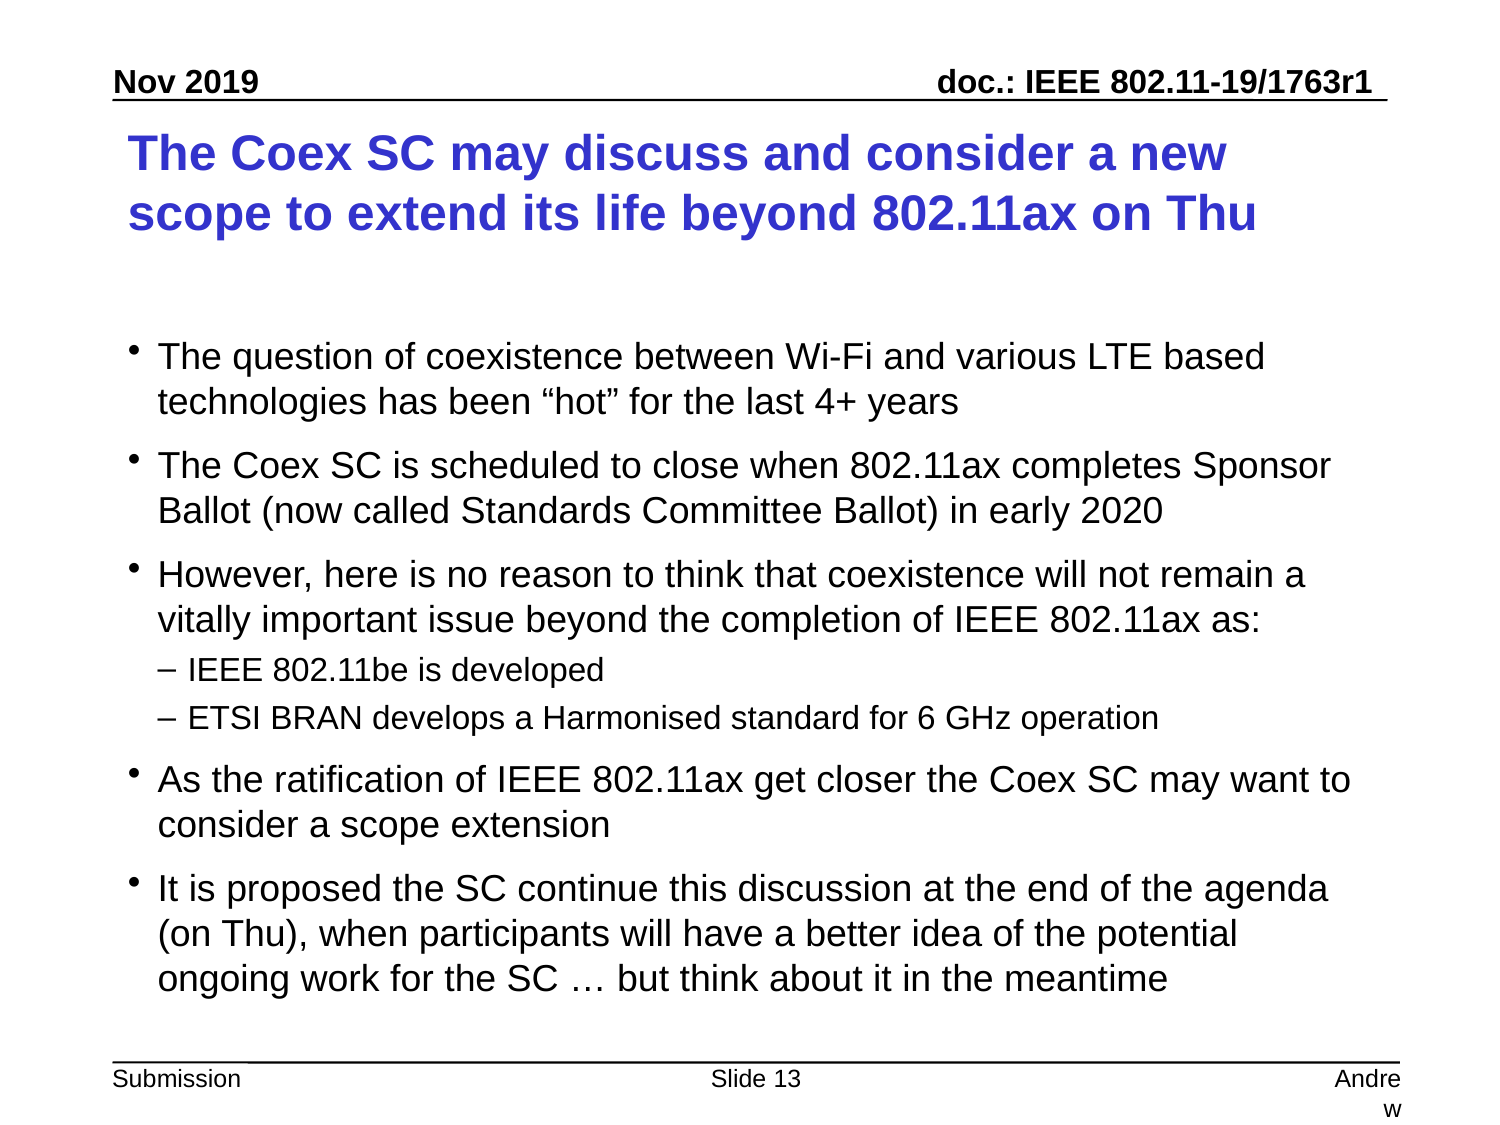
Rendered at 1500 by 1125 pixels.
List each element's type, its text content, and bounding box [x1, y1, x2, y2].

footer Andrew Myles, Cisco [1320, 1061, 1402, 1093]
list The question of coexistence between Wi-Fi and various LTE based technologies has been “hot” for the last 4+ years The Coex SC is scheduled to close when 802.11ax completes Sponsor Ballot (now called Standards Committee Ballot) in early 2020 However, here is no reason to think that coexistence will not remain a vitally important issue beyond the completion of IEEE 802.11ax as: IEEE 802.11be is developed ETSI BRAN develops a Harmonised standard for 6 GHz operation As the ratification of IEEE 802.11ax get closer the Coex SC may want to consider a scope extension It is proposed the SC continue this discussion at the end of the agenda (on Thu), when participants will have a better idea of the potential ongoing work for the SC … but think about it in the meantime [112, 324, 1388, 1000]
slide_number Slide 13 [709, 1061, 803, 1093]
title The Coex SC may discuss and consider a new scope to extend its life beyond 802.11ax on Thu [112, 112, 1388, 288]
